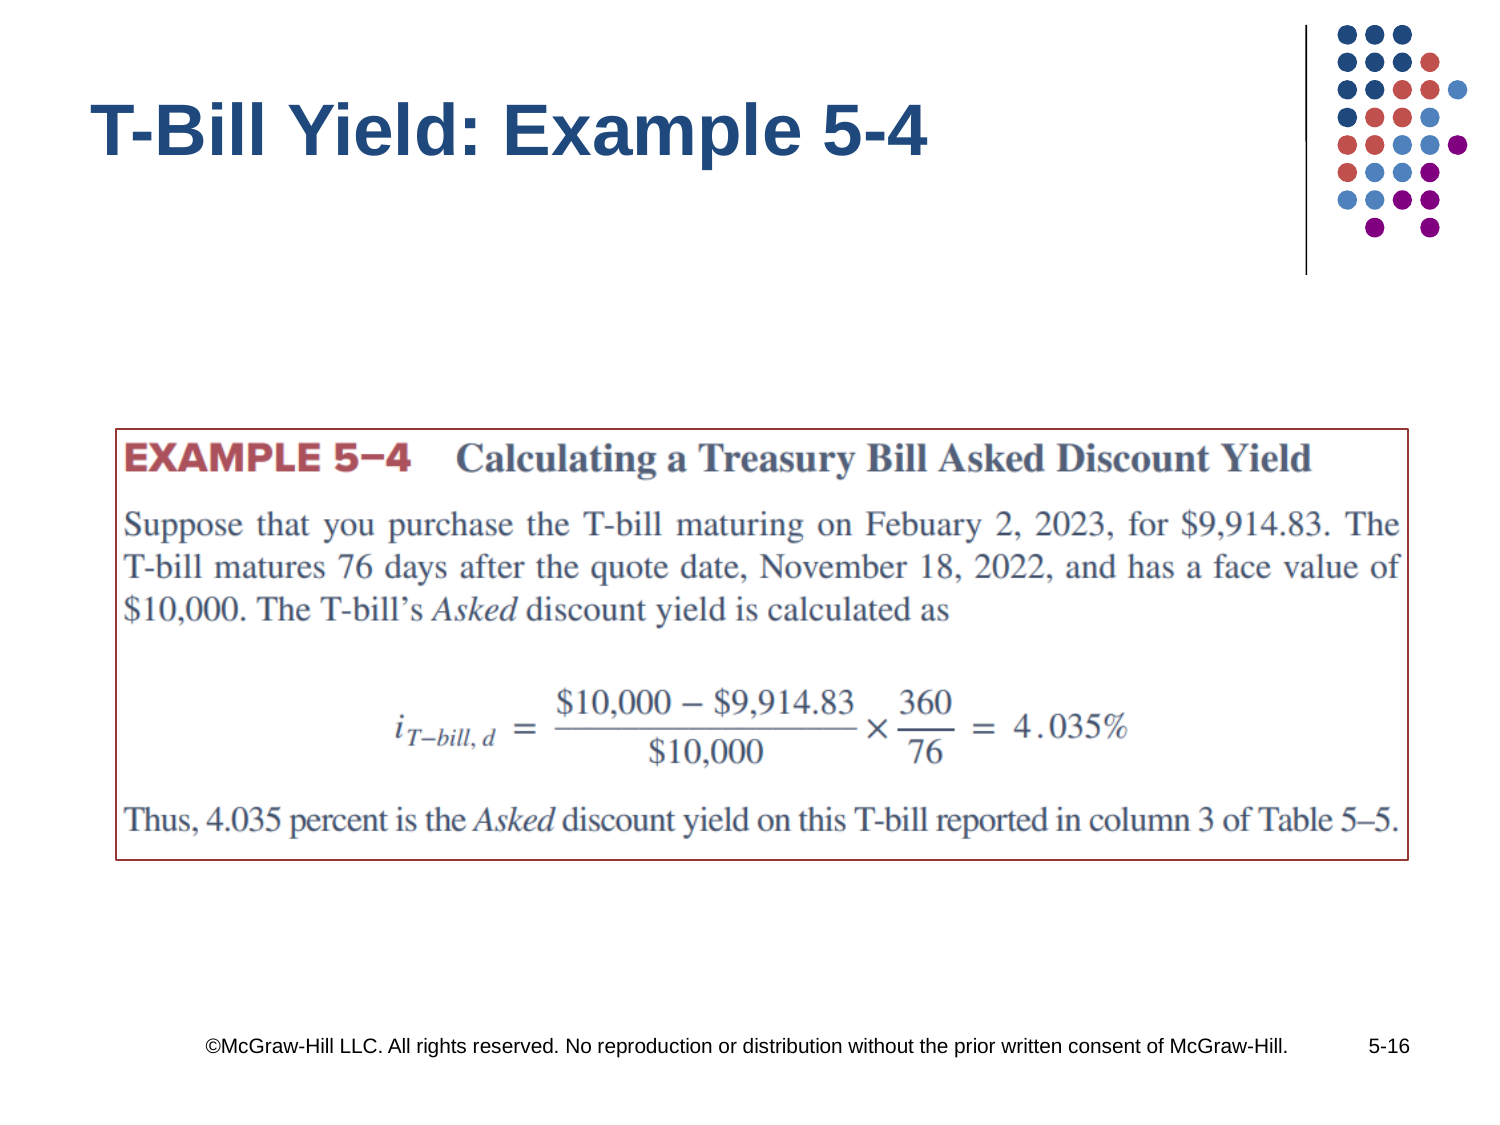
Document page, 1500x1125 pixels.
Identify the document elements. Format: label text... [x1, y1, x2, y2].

footer ©McGraw-Hill LLC. All rights reserved. No reproduction or distribution without the prior written consent of McGraw-Hill. [116, 1025, 1074, 1100]
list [116, 429, 1408, 859]
title T-Bill Yield: Example 5-4 [75, 20, 1313, 233]
slide_number 5-16 [1074, 1025, 1425, 1100]
